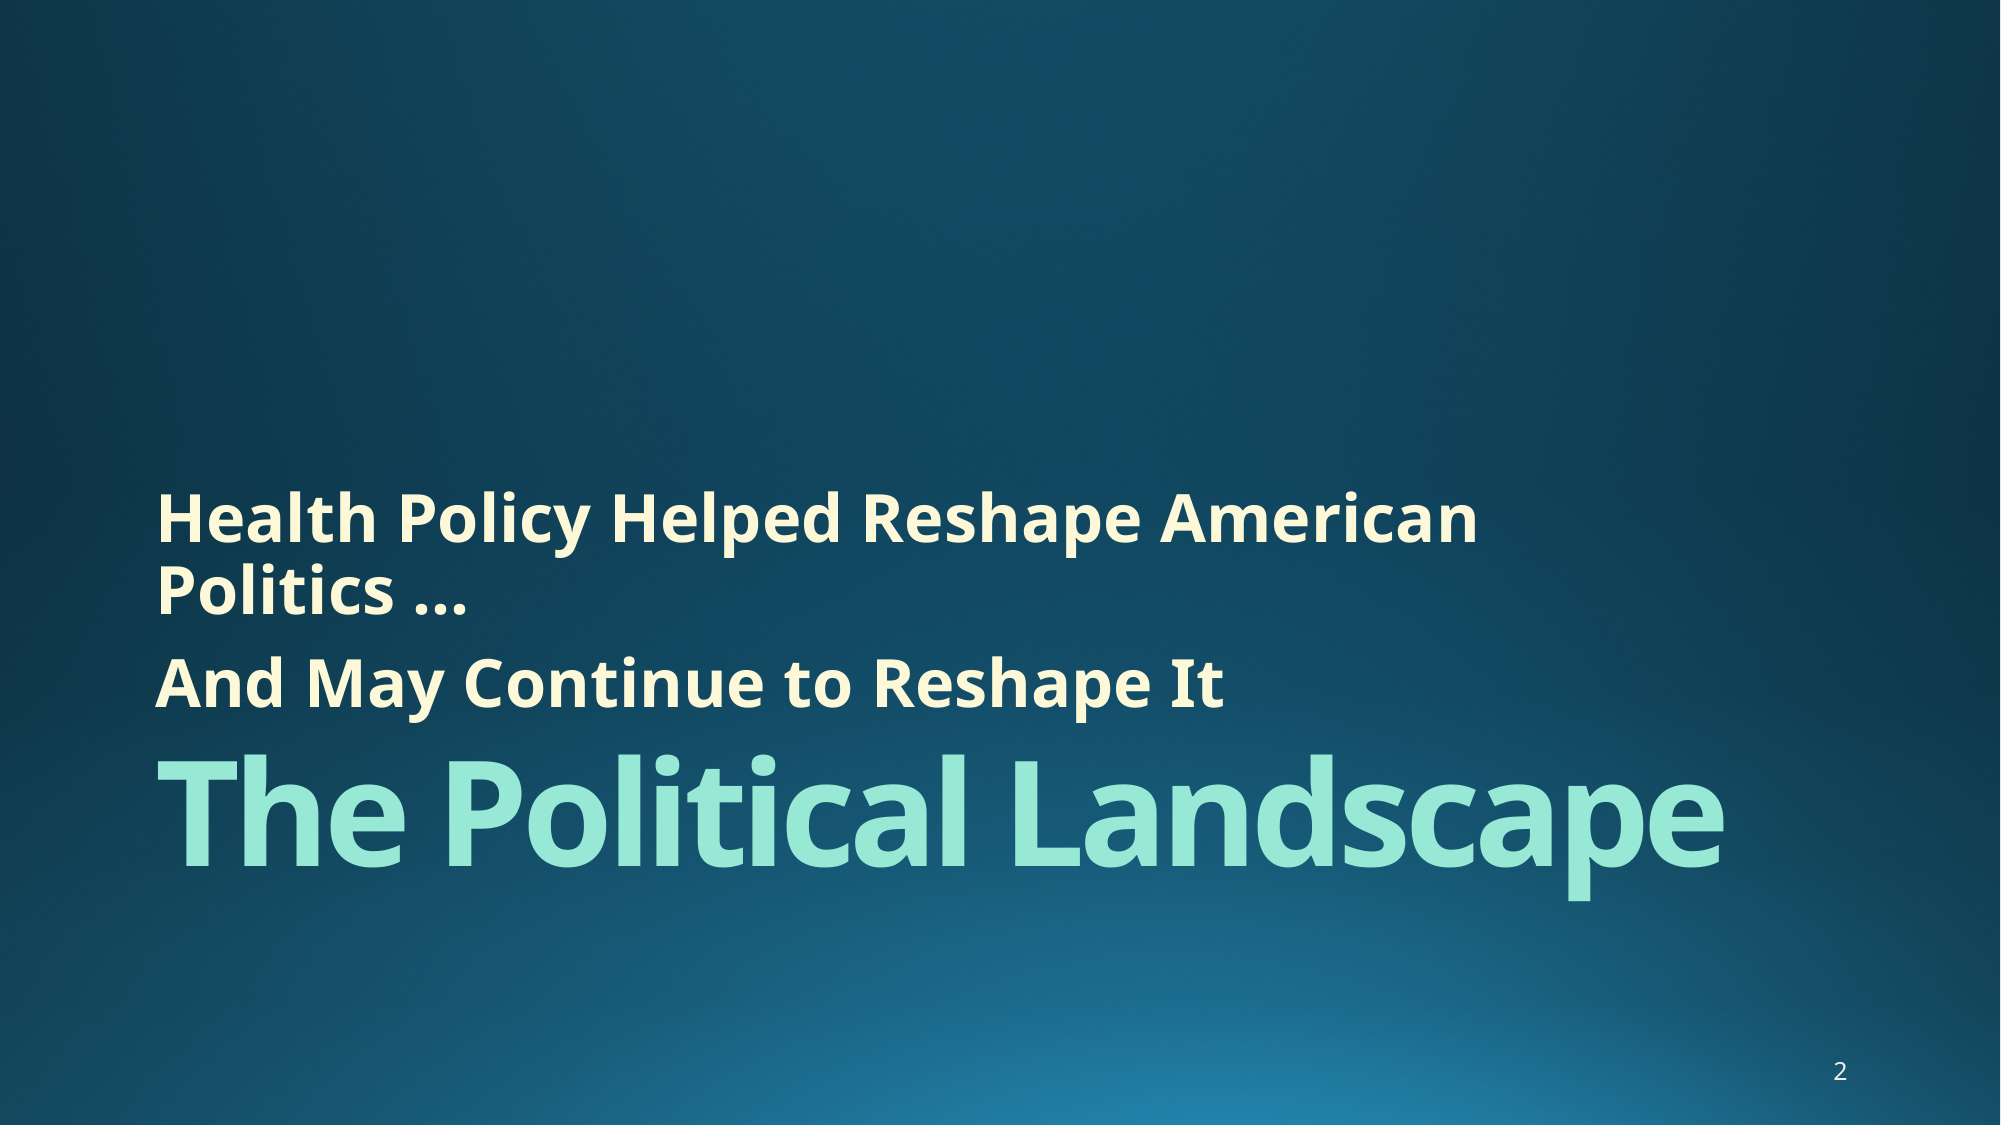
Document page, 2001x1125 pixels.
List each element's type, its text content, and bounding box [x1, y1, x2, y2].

picture [0, 0, 2001, 1125]
subtitle Health Policy Helped Reshape American Politics … And May Continue to Reshape It [140, 523, 1641, 730]
title The Political Landscape [140, 732, 1750, 925]
slide_number 2 [1412, 1042, 1863, 1103]
